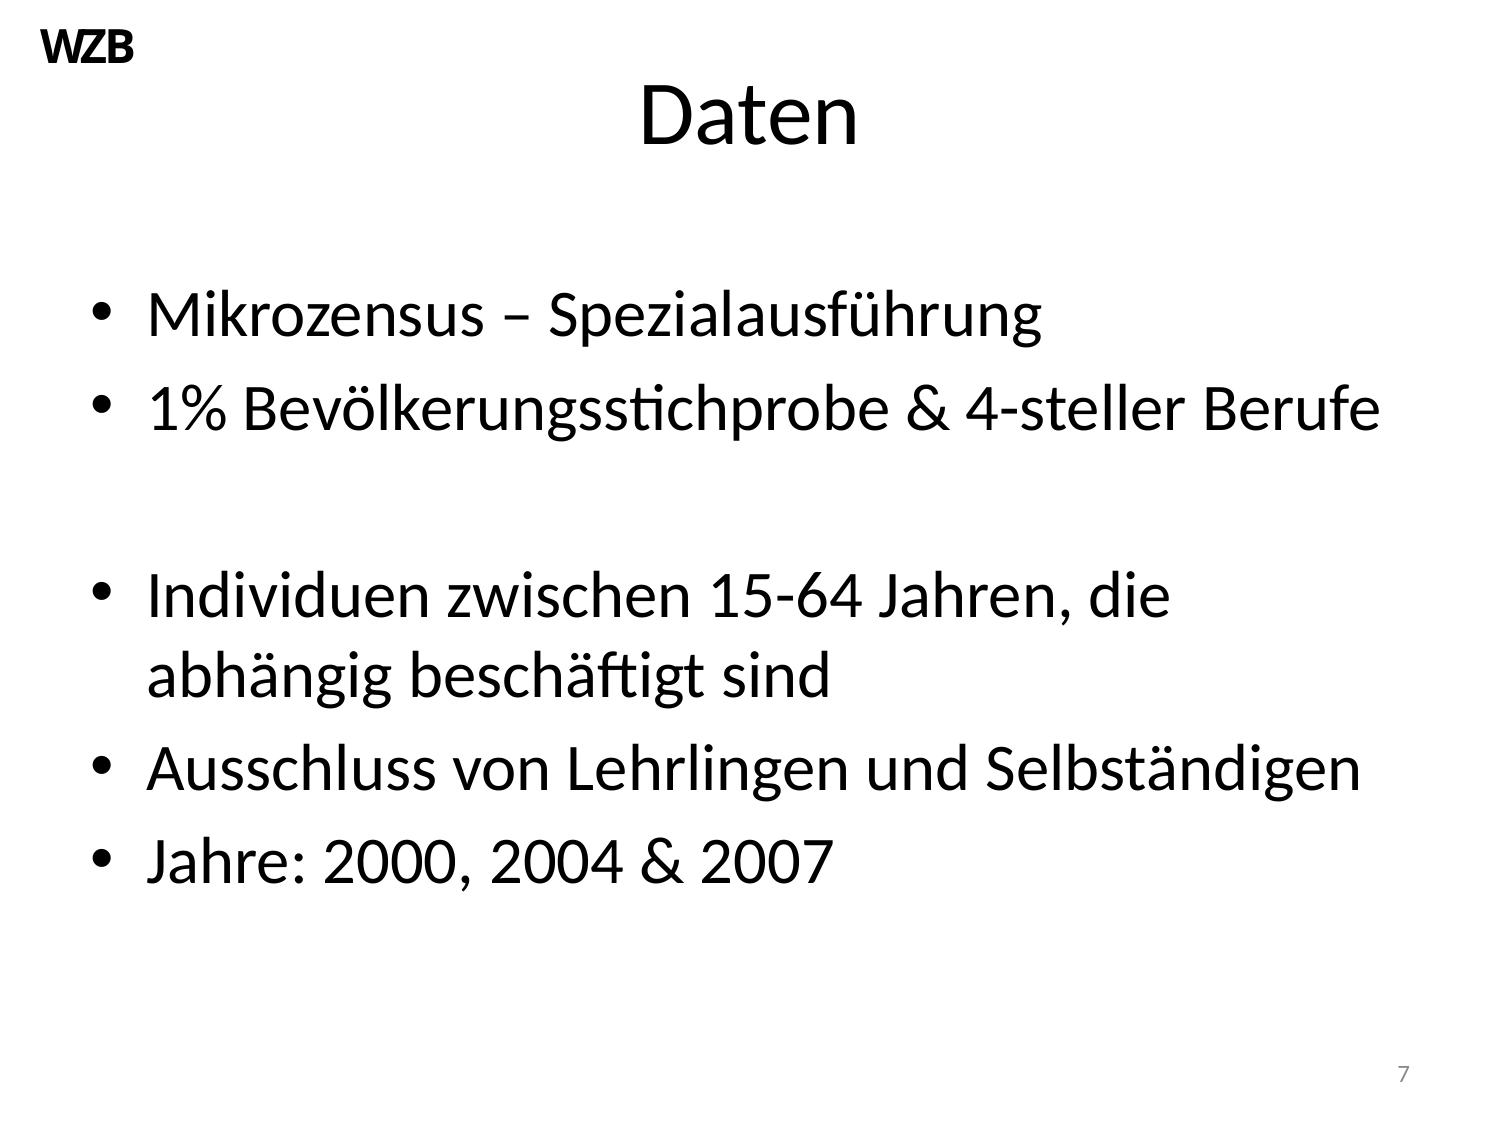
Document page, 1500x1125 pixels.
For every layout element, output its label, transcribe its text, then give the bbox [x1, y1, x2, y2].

list Mikrozensus – Spezialausführung 1% Bevölkerungsstichprobe & 4-steller Berufe Individuen zwischen 15-64 Jahren, die abhängig beschäftigt sind Ausschluss von Lehrlingen und Selbständigen Jahre: 2000, 2004 & 2007 [75, 262, 1425, 1005]
slide_number 7 [1074, 1042, 1425, 1103]
title Daten [75, 45, 1425, 233]
